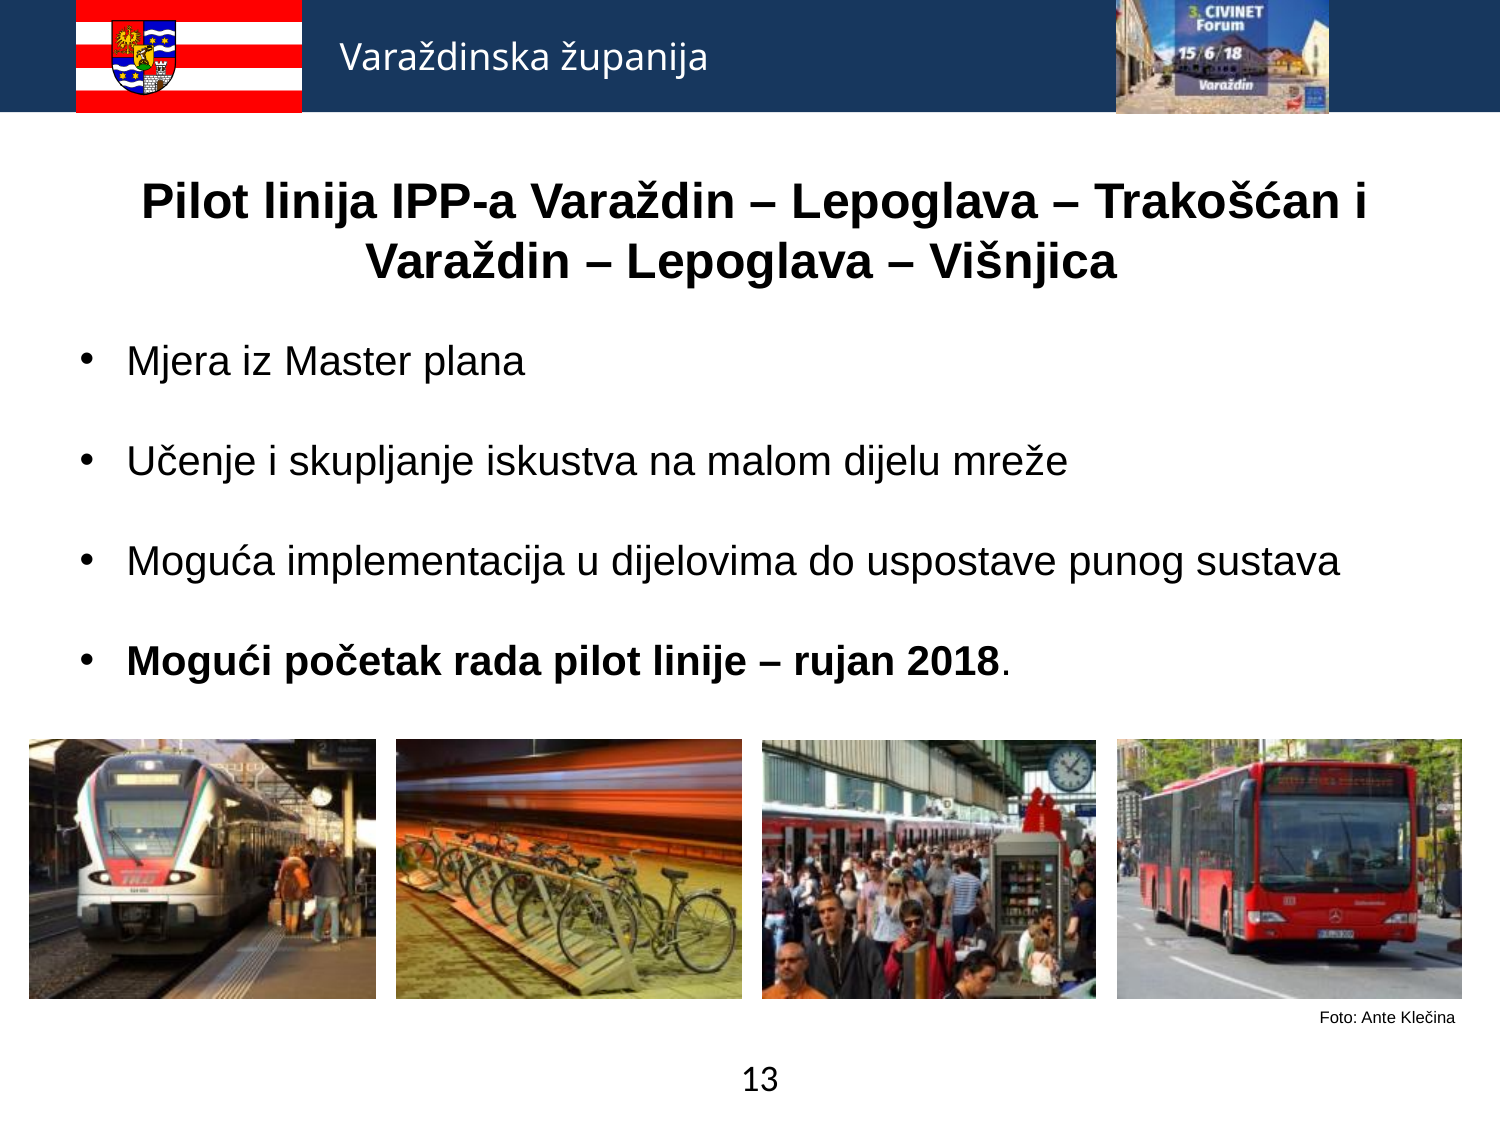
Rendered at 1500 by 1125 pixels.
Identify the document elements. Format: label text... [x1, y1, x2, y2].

text_box Mjera iz Master plana Učenje i skupljanje iskustva na malom dijelu mreže Moguća implementacija u dijelovima do uspostave punog sustava Mogući početak rada pilot linije – rujan 2018. [64, 326, 1400, 692]
picture [29, 739, 376, 1000]
picture [1116, 0, 1329, 114]
picture [762, 740, 1096, 1000]
picture [76, 0, 302, 113]
picture [1116, 739, 1463, 999]
text_box Pilot linija IPP-a Varaždin – Lepoglava – Trakošćan i Varaždin – Lepoglava – Višnjica [88, 160, 1424, 296]
text_box Foto: Ante Klečina [759, 999, 1471, 1035]
picture [396, 739, 742, 999]
